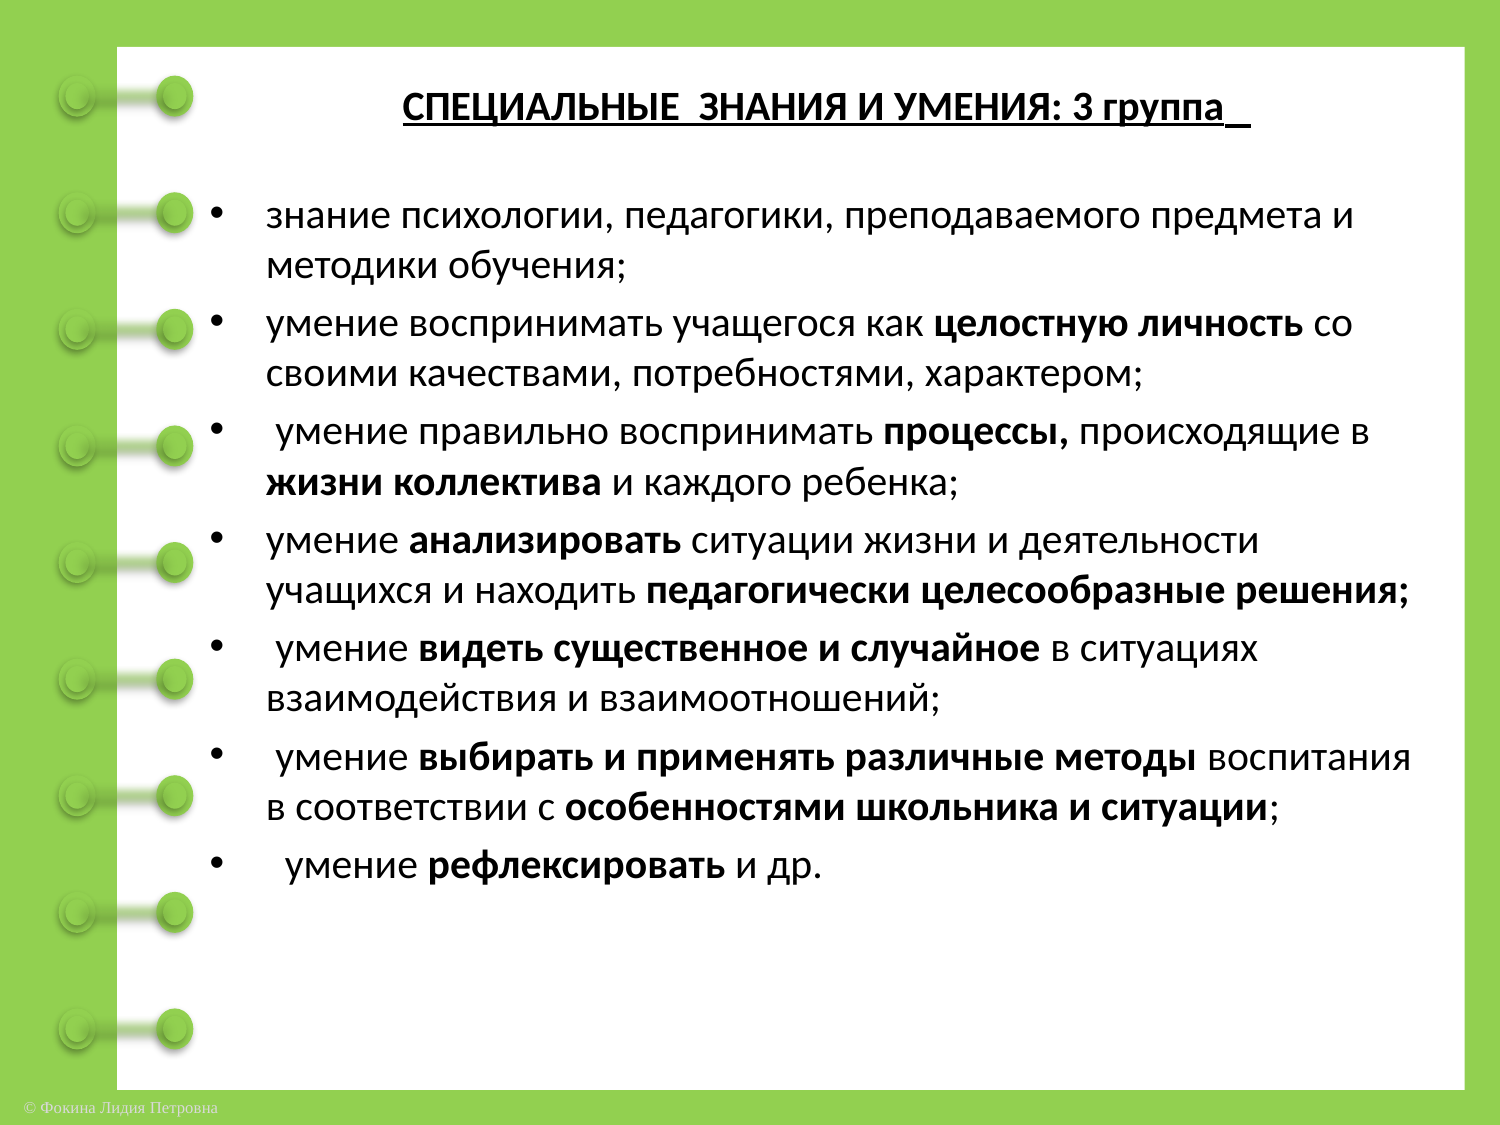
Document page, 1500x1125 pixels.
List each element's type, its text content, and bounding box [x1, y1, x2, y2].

list знание психологии, педагогики, преподаваемого предмета и методики обучения; умение воспринимать учащегося как целостную личность со своими качествами, потребностями, характером; умение правильно воспринимать процессы, происходящие в жизни коллектива и каждого ребенка; умение анализировать ситуации жизни и деятельности учащихся и находить педагогически целесообразные решения; умение видеть существенное и случайное в ситуациях взаимодействия и взаимоотношений; умение выбирать и применять различные методы воспитания в соответствии с особенностями школьника и ситуации; умение рефлексировать и др. [194, 120, 1447, 1066]
title СПЕЦИАЛЬНЫЕ ЗНАНИЯ И УМЕНИЯ: 3 группа [206, 54, 1447, 120]
